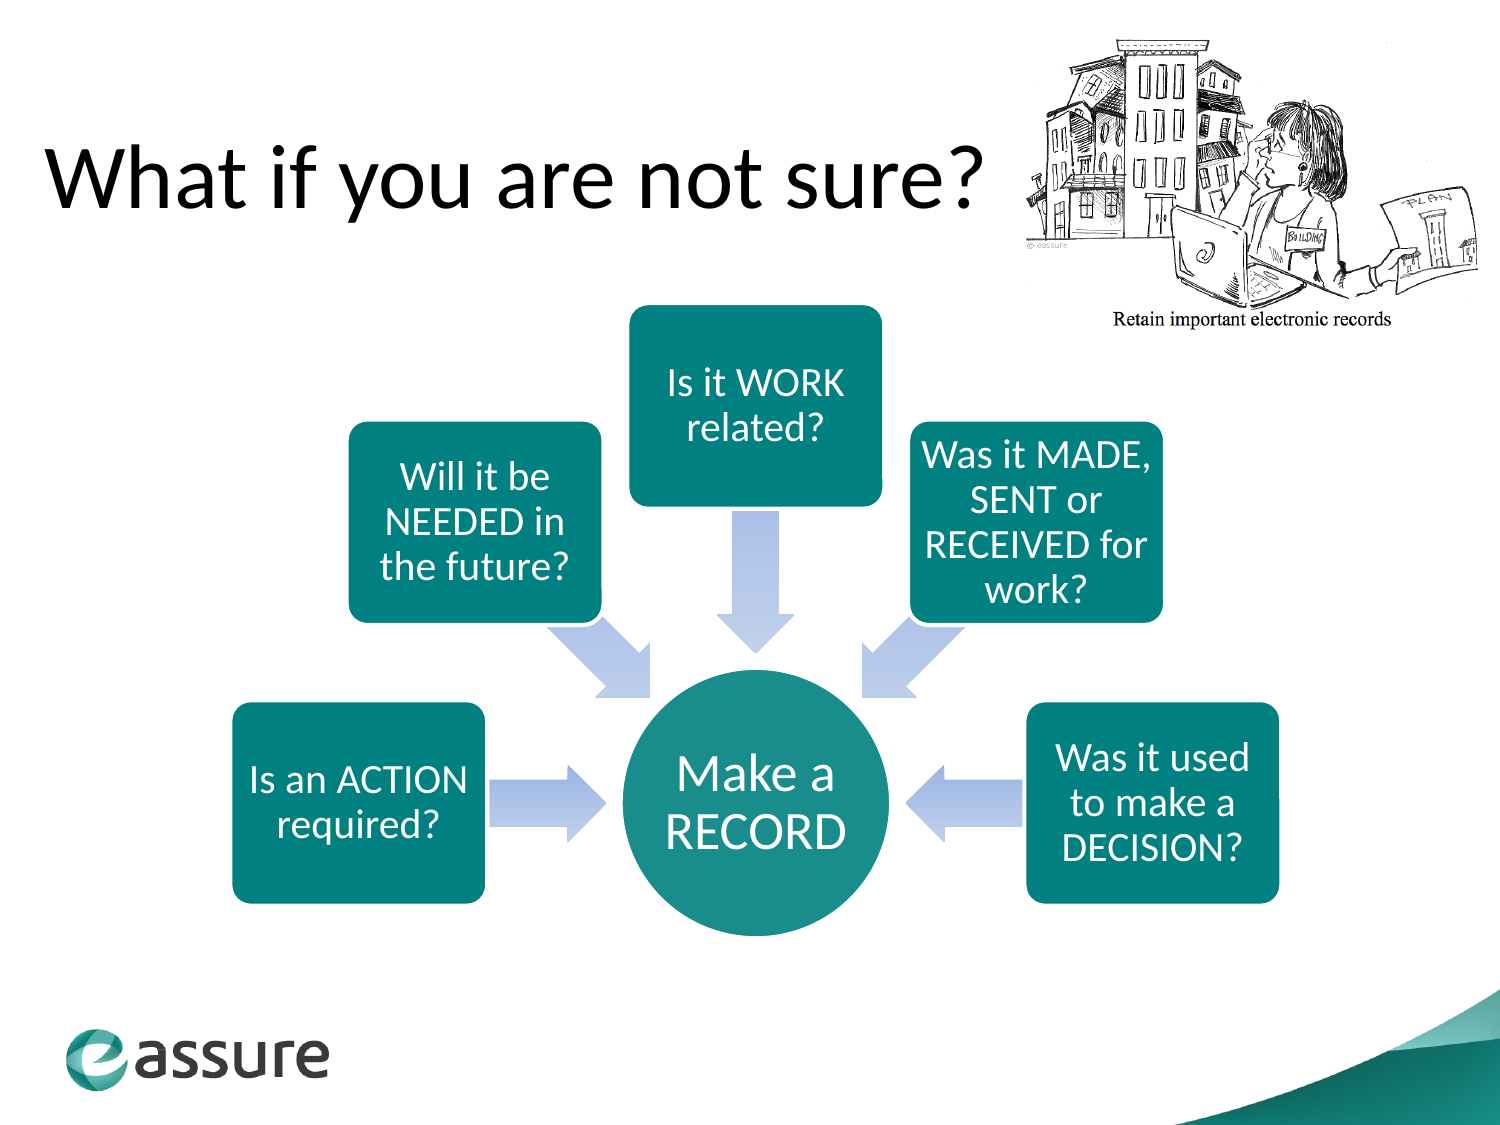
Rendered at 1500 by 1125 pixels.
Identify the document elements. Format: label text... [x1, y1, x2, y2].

picture [1007, 18, 1483, 344]
title What if you are not sure? [29, 78, 1002, 266]
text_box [229, 219, 1282, 1022]
picture [5, 985, 1500, 1125]
